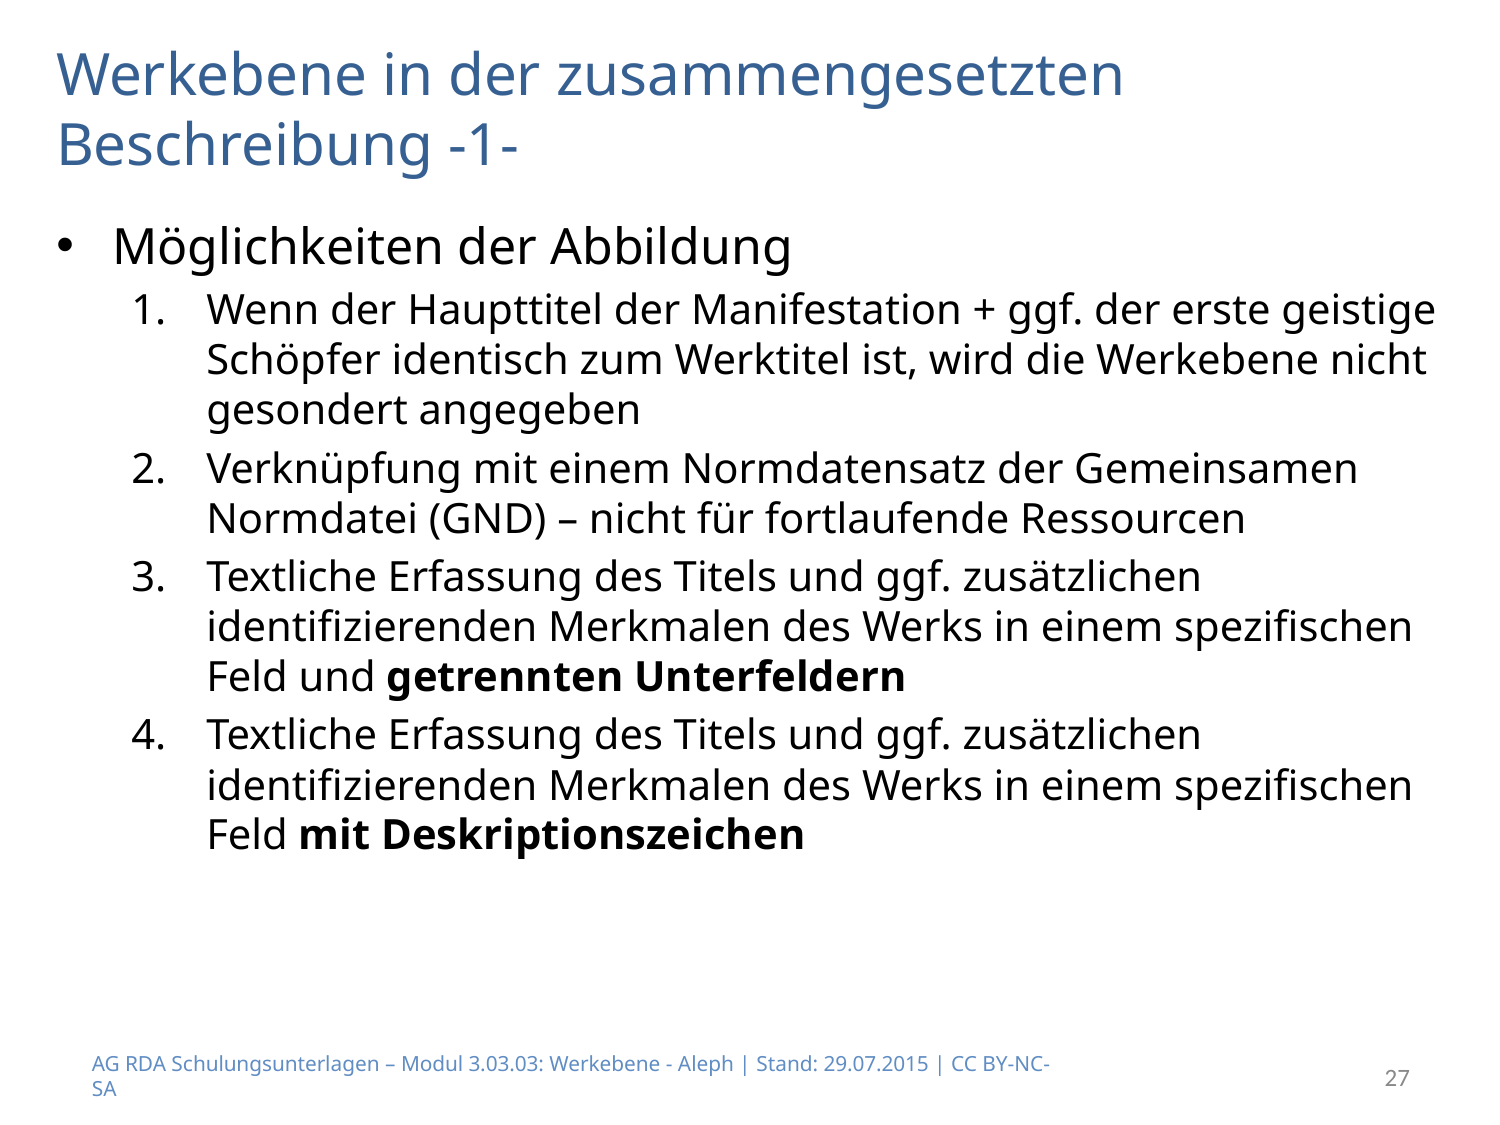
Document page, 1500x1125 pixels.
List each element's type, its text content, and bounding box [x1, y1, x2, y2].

title Werkebene in der zusammengesetzten Beschreibung -1- [41, 30, 1459, 114]
list Möglichkeiten der Abbildung Wenn der Haupttitel der Manifestation + ggf. der erste geistige Schöpfer identisch zum Werktitel ist, wird die Werkebene nicht gesondert angegeben Verknüpfung mit einem Normdatensatz der Gemeinsamen Normdatei (GND) – nicht für fortlaufende Ressourcen Textliche Erfassung des Titels und ggf. zusätzlichen identifizierenden Merkmalen des Werks in einem spezifischen Feld und getrennten Unterfeldern Textliche Erfassung des Titels und ggf. zusätzlichen identifizierenden Merkmalen des Werks in einem spezifischen Feld mit Deskriptionszeichen [41, 137, 1459, 1035]
slide_number 27 [1187, 1046, 1425, 1106]
footer AG RDA Schulungsunterlagen – Modul 3.03.03: Werkebene - Aleph | Stand: 29.07.2015 | CC BY-NC-SA [76, 1046, 1081, 1106]
